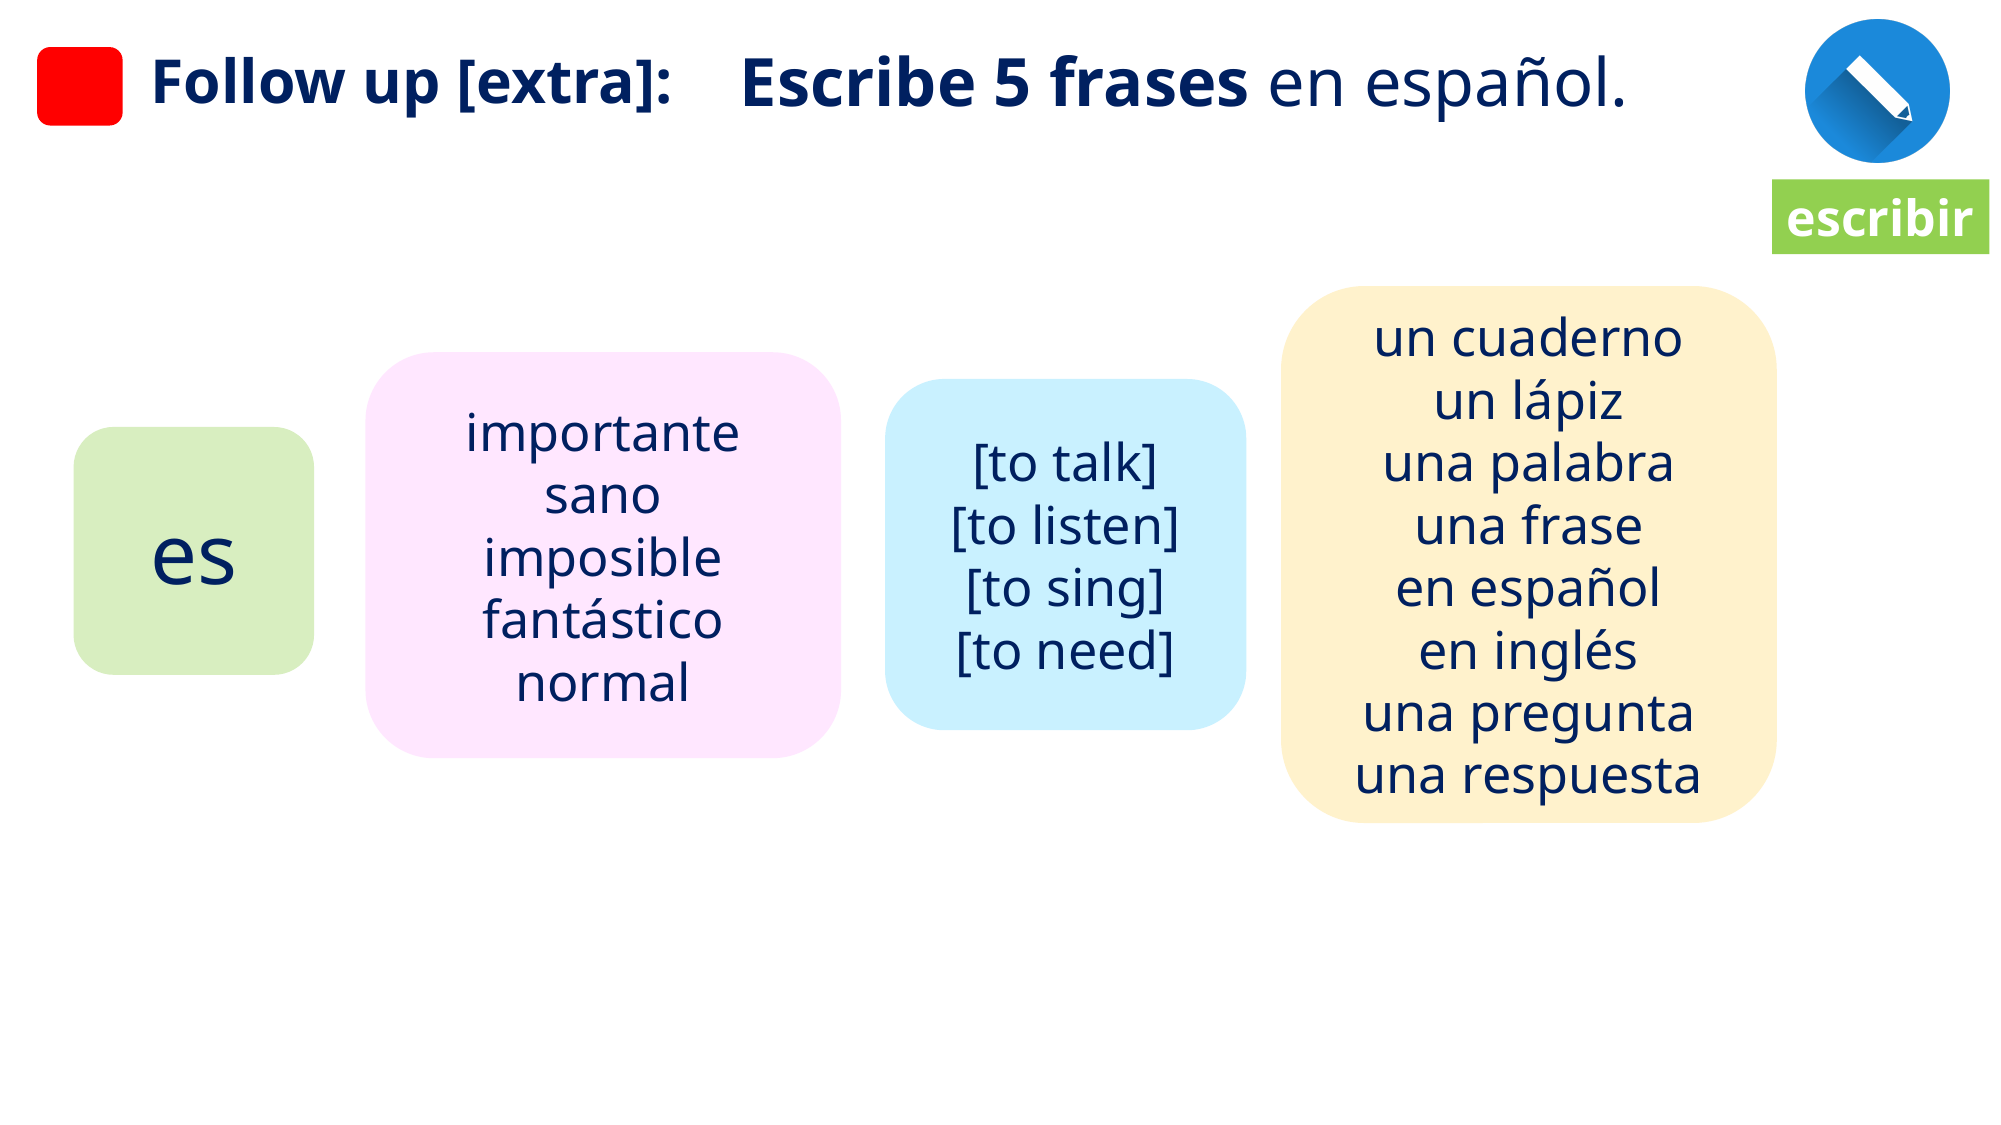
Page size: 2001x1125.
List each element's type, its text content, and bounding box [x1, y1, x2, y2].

text_box Escribe 5 frases en español. [724, 32, 1645, 127]
text_box es [72, 425, 316, 676]
text_box escribir [1772, 179, 1990, 255]
text_box importante sano imposible fantástico normal [365, 352, 842, 759]
title Follow up [extra]: [135, 35, 721, 132]
picture [1805, 19, 1950, 163]
text_box un cuaderno un lápiz una palabra una frase en español en inglés una pregunta una respuesta [1281, 286, 1777, 824]
text_box [to talk] [to listen] [to sing] [to need] [885, 378, 1247, 731]
text_box [37, 47, 123, 126]
